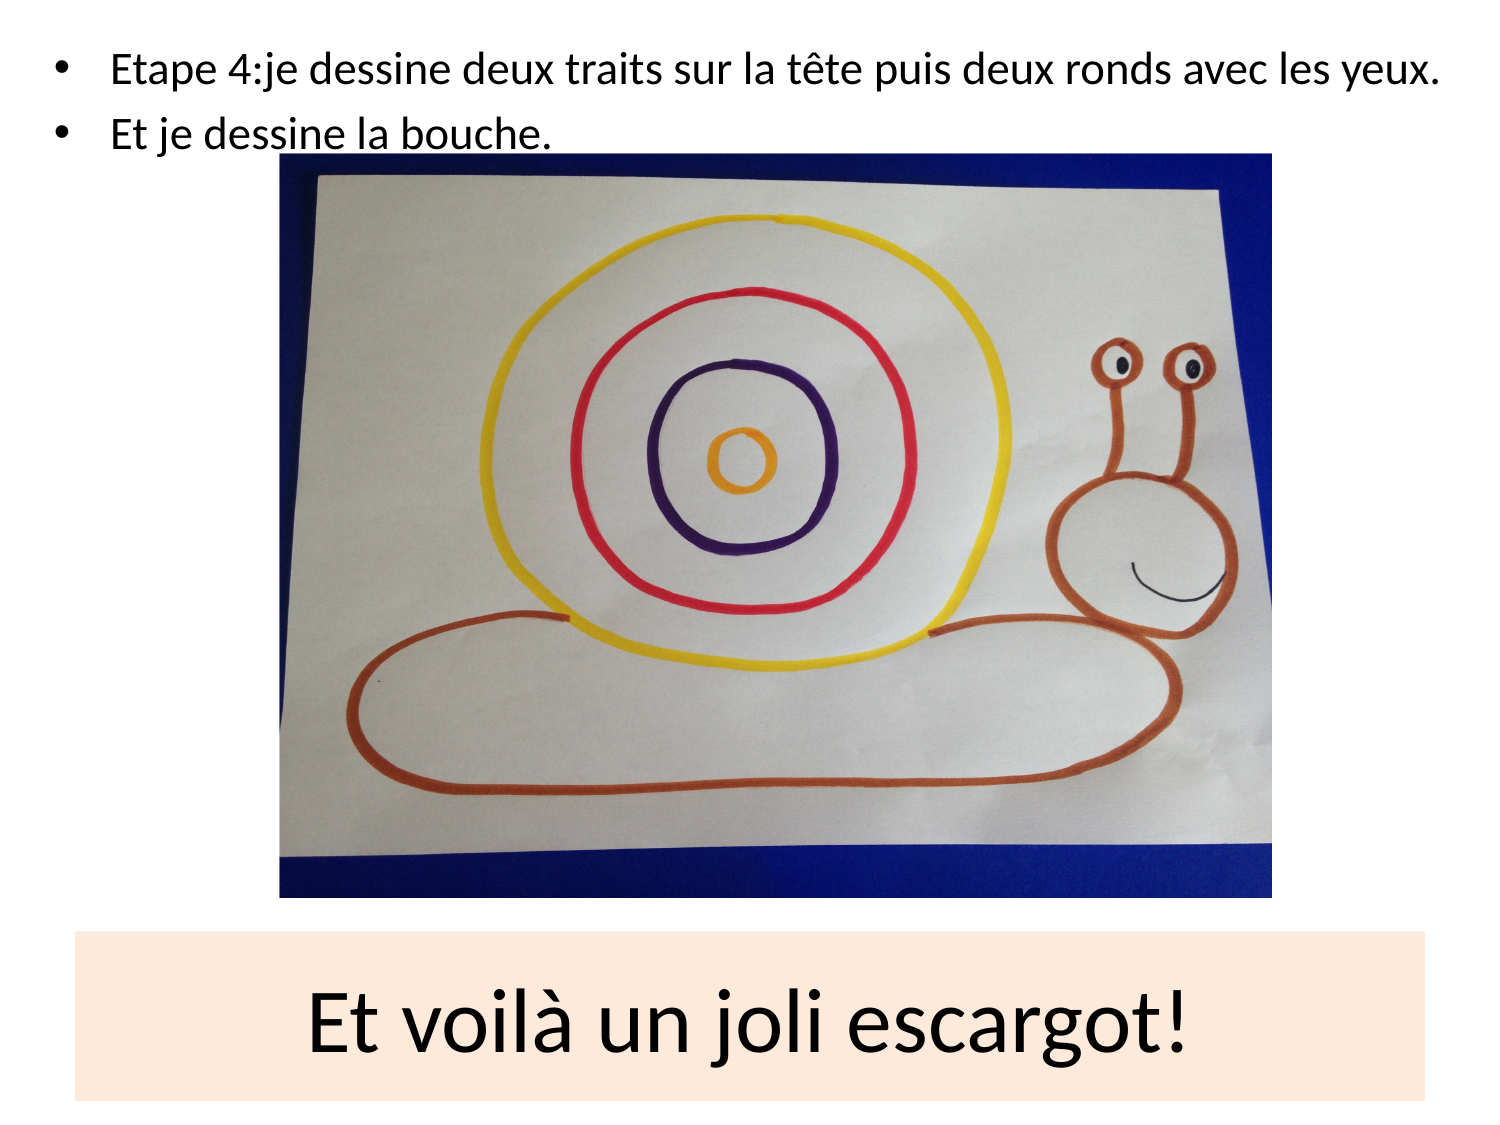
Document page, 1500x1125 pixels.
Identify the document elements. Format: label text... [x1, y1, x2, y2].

title Et voilà un joli escargot! [75, 931, 1425, 1101]
list Etape 4:je dessine deux traits sur la tête puis deux ronds avec les yeux. Et je dessine la bouche. [38, 30, 400, 173]
picture [281, 29, 1271, 1022]
list Etape 4:je dessine deux traits sur la tête puis deux ronds avec les yeux. Et je dessine la bouche. [1152, 30, 1474, 173]
